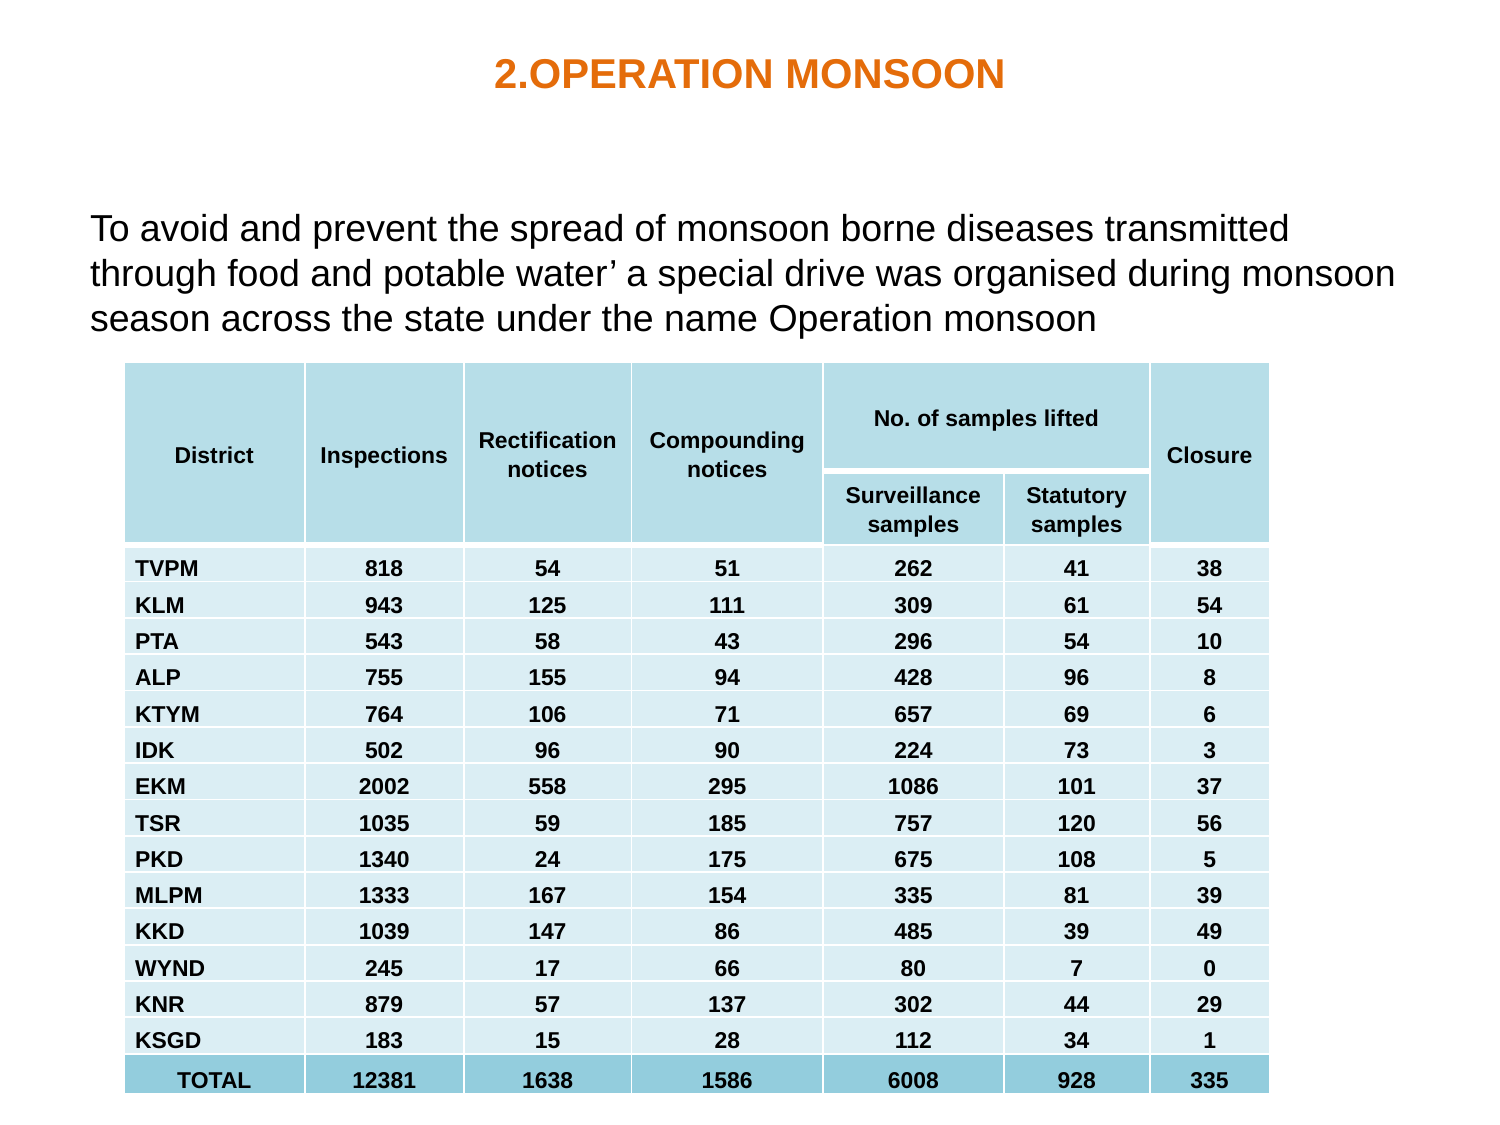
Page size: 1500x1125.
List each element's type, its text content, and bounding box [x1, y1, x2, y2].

table_cell 335 [824, 873, 1003, 907]
table_cell 428 [824, 655, 1003, 690]
table_cell 154 [632, 873, 822, 907]
table_cell 38 [1151, 548, 1269, 581]
table_cell 879 [306, 982, 463, 1016]
table_header Closure [1151, 363, 1269, 542]
list To avoid and prevent the spread of monsoon borne diseases transmitted through food and potable water’ a special drive was organised during monsoon season across the state under the name Operation monsoon [75, 196, 1425, 939]
table_cell 125 [465, 582, 631, 617]
table_cell 24 [465, 837, 631, 871]
table_cell 167 [465, 873, 631, 907]
table_cell 101 [1005, 764, 1149, 799]
table_cell 71 [632, 691, 822, 726]
table_cell 185 [632, 800, 822, 835]
table_cell 5 [1151, 837, 1269, 871]
table_cell 1086 [824, 764, 1003, 799]
table_cell 120 [1005, 800, 1149, 835]
table_cell 34 [1005, 1018, 1149, 1053]
table_cell 1333 [306, 873, 463, 907]
table_cell 54 [1005, 619, 1149, 653]
table_cell 302 [824, 982, 1003, 1016]
table_cell PKD [125, 837, 304, 871]
table_cell 51 [632, 548, 822, 581]
table_cell 245 [306, 946, 463, 980]
table_cell Surveillance samples [824, 474, 1003, 544]
table_cell 49 [1151, 909, 1269, 944]
table_cell 7 [1005, 946, 1149, 980]
table_cell 6008 [824, 1055, 1003, 1093]
table_cell 69 [1005, 691, 1149, 726]
table_cell 90 [632, 728, 822, 762]
table_header No. of samples lifted [824, 363, 1149, 468]
table_cell 17 [465, 946, 631, 980]
table_cell 262 [824, 546, 1003, 581]
table_cell 755 [306, 655, 463, 690]
table_cell MLPM [125, 873, 304, 907]
table_cell EKM [125, 764, 304, 799]
table_cell KSGD [125, 1018, 304, 1053]
table_cell 86 [632, 909, 822, 944]
table_cell 54 [465, 548, 631, 581]
table_cell 764 [306, 691, 463, 726]
table_cell 8 [1151, 655, 1269, 690]
table_cell 94 [632, 655, 822, 690]
table_cell 66 [632, 946, 822, 980]
table_cell ALP [125, 655, 304, 690]
table_cell 224 [824, 728, 1003, 762]
table_cell 155 [465, 655, 631, 690]
table_cell 1 [1151, 1018, 1269, 1053]
table_cell 73 [1005, 728, 1149, 762]
table_cell 44 [1005, 982, 1149, 1016]
table_cell KTYM [125, 691, 304, 726]
table_cell Statutory samples [1005, 474, 1149, 544]
table_cell 41 [1005, 546, 1149, 581]
table_cell TOTAL [125, 1055, 304, 1093]
table_cell 1039 [306, 909, 463, 944]
table_cell 502 [306, 728, 463, 762]
table_cell 657 [824, 691, 1003, 726]
table_header Compounding notices [632, 363, 822, 542]
table_cell 96 [1005, 655, 1149, 690]
table_cell 1035 [306, 800, 463, 835]
table_cell 175 [632, 837, 822, 871]
table_cell 147 [465, 909, 631, 944]
table_cell 183 [306, 1018, 463, 1053]
table_cell 3 [1151, 728, 1269, 762]
table_cell 675 [824, 837, 1003, 871]
table_cell 61 [1005, 582, 1149, 617]
table_cell KLM [125, 582, 304, 617]
table_cell 757 [824, 800, 1003, 835]
table_cell 1638 [465, 1055, 631, 1093]
table_header District [125, 363, 304, 542]
table_cell 12381 [306, 1055, 463, 1093]
table_cell PTA [125, 619, 304, 653]
table_cell IDK [125, 728, 304, 762]
table_cell KKD [125, 909, 304, 944]
table_cell WYND [125, 946, 304, 980]
table_cell 1586 [632, 1055, 822, 1093]
table_cell 558 [465, 764, 631, 799]
table_cell TVPM [125, 548, 304, 581]
table_cell 137 [632, 982, 822, 1016]
table_header Rectification notices [465, 363, 631, 542]
table_cell 112 [824, 1018, 1003, 1053]
table_cell 335 [1151, 1055, 1269, 1093]
table_cell 80 [824, 946, 1003, 980]
table_cell 485 [824, 909, 1003, 944]
table_cell 106 [465, 691, 631, 726]
table_cell 39 [1151, 873, 1269, 907]
table_cell 0 [1151, 946, 1269, 980]
table_cell 108 [1005, 837, 1149, 871]
table_cell 818 [306, 548, 463, 581]
table_cell 29 [1151, 982, 1269, 1016]
table_cell 56 [1151, 800, 1269, 835]
table_cell TSR [125, 800, 304, 835]
table_header Inspections [306, 363, 463, 542]
table_cell 96 [465, 728, 631, 762]
table_cell 57 [465, 982, 631, 1016]
table_cell 2002 [306, 764, 463, 799]
table_cell 37 [1151, 764, 1269, 799]
table_cell 43 [632, 619, 822, 653]
table_cell 58 [465, 619, 631, 653]
table_cell 943 [306, 582, 463, 617]
table_cell 543 [306, 619, 463, 653]
table_cell 54 [1151, 582, 1269, 617]
table_cell 1340 [306, 837, 463, 871]
table_cell 81 [1005, 873, 1149, 907]
table_cell 296 [824, 619, 1003, 653]
title 2.OPERATION MONSOON [75, 45, 1425, 149]
table_cell 10 [1151, 619, 1269, 653]
table_cell 295 [632, 764, 822, 799]
table_cell 6 [1151, 691, 1269, 726]
table_cell 111 [632, 582, 822, 617]
table_cell 59 [465, 800, 631, 835]
table_cell 928 [1005, 1055, 1149, 1093]
table_cell 28 [632, 1018, 822, 1053]
table_cell KNR [125, 982, 304, 1016]
table_cell 309 [824, 582, 1003, 617]
table_cell 15 [465, 1018, 631, 1053]
table_cell 39 [1005, 909, 1149, 944]
